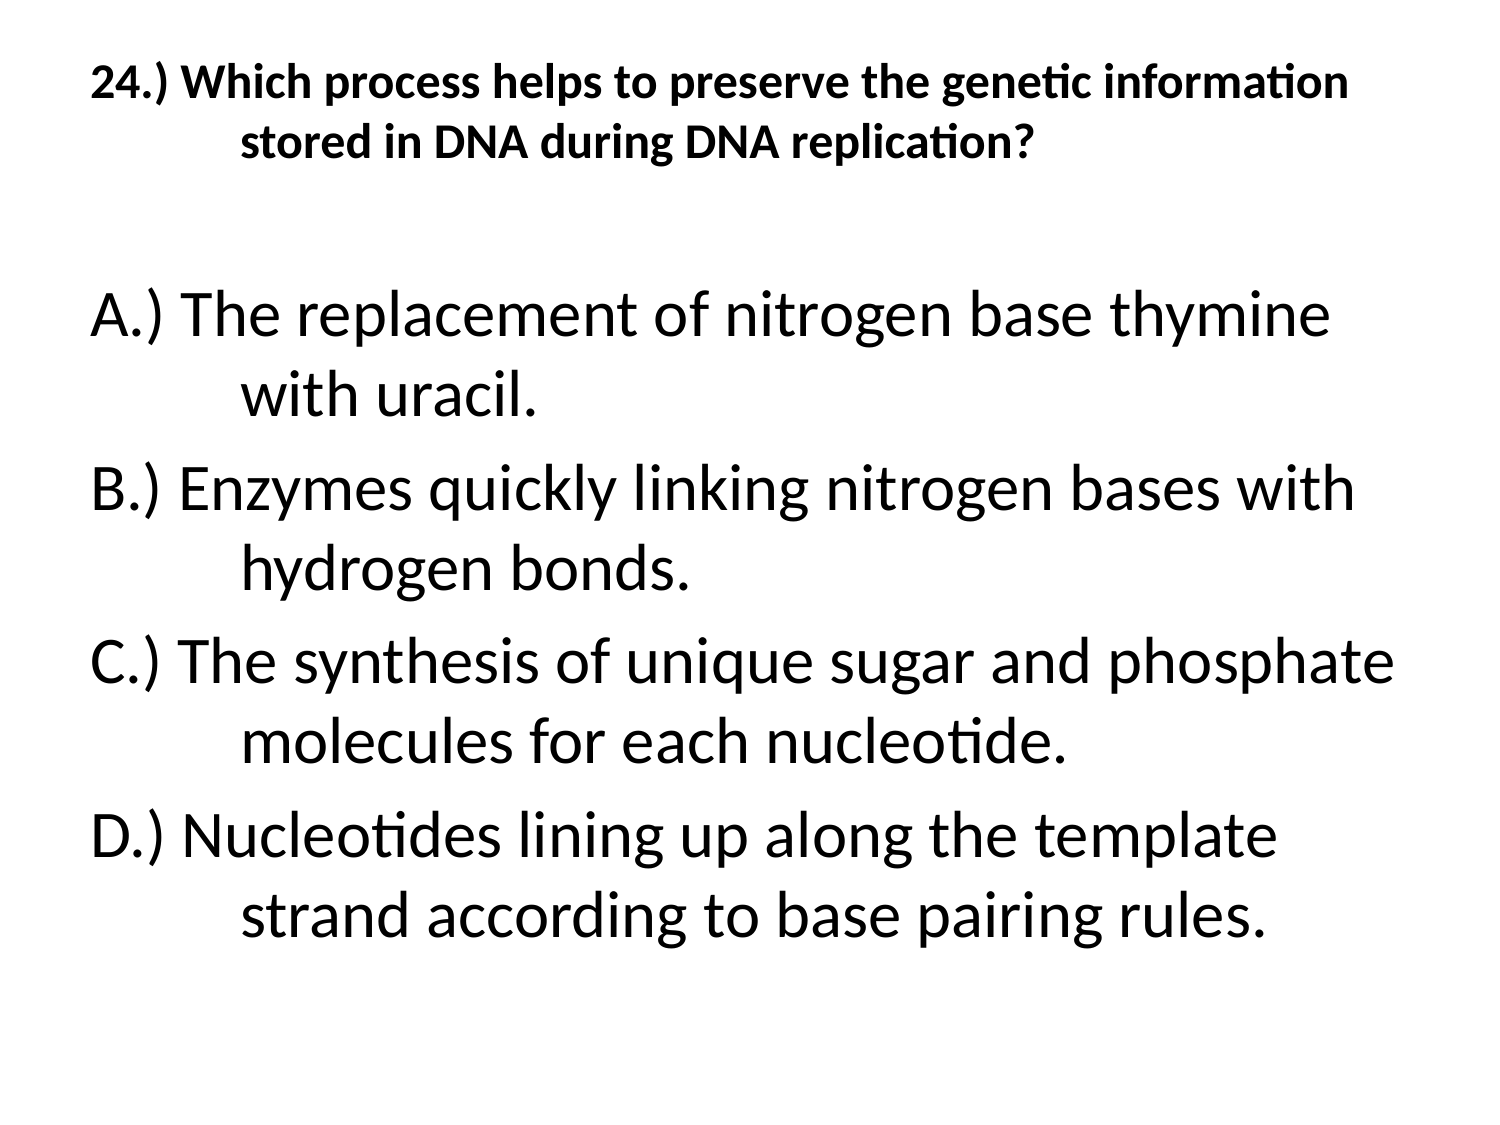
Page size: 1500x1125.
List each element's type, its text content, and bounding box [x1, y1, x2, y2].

list A.) The replacement of nitrogen base thymine with uracil. B.) Enzymes quickly linking nitrogen bases with hydrogen bonds. C.) The synthesis of unique sugar and phosphate molecules for each nucleotide. D.) Nucleotides lining up along the template strand according to base pairing rules. [75, 262, 1425, 1005]
title 24.) Which process helps to preserve the genetic information stored in DNA during DNA replication? [75, 45, 1425, 233]
